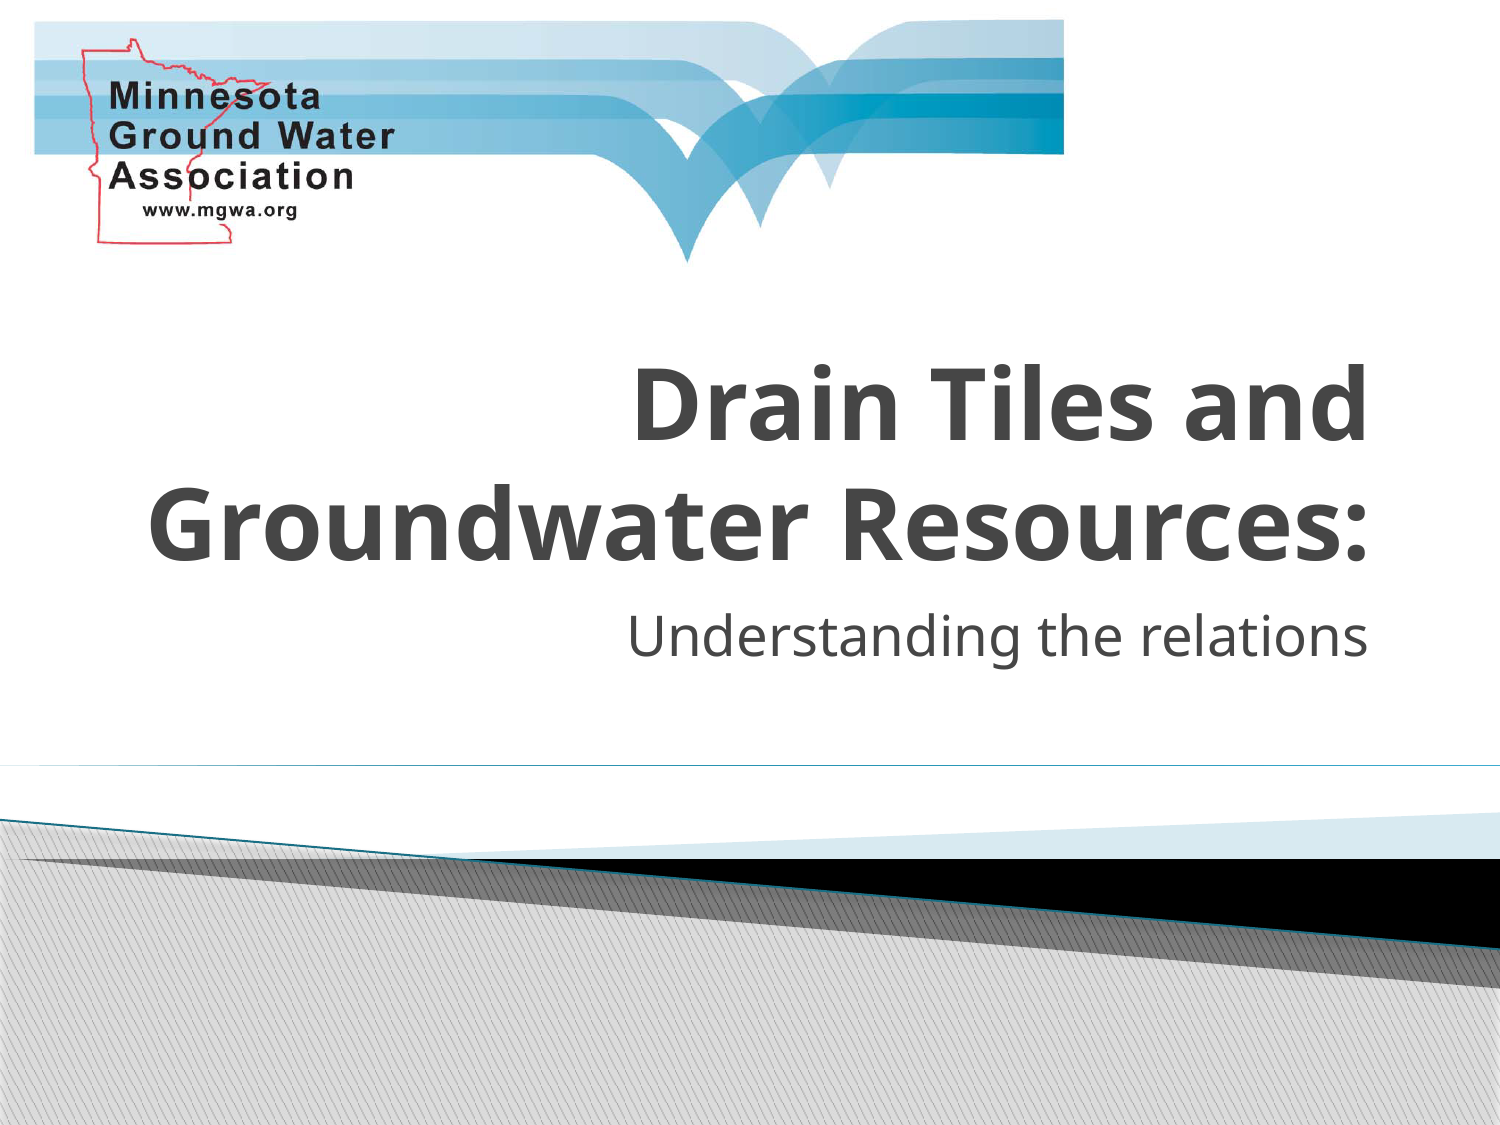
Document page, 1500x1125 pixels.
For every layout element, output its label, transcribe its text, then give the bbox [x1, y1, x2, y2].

picture [5, 859, 1500, 989]
picture [24, 8, 1073, 283]
title Drain Tiles and Groundwater Resources: [112, 287, 1388, 588]
subtitle Understanding the relations [112, 592, 1388, 790]
